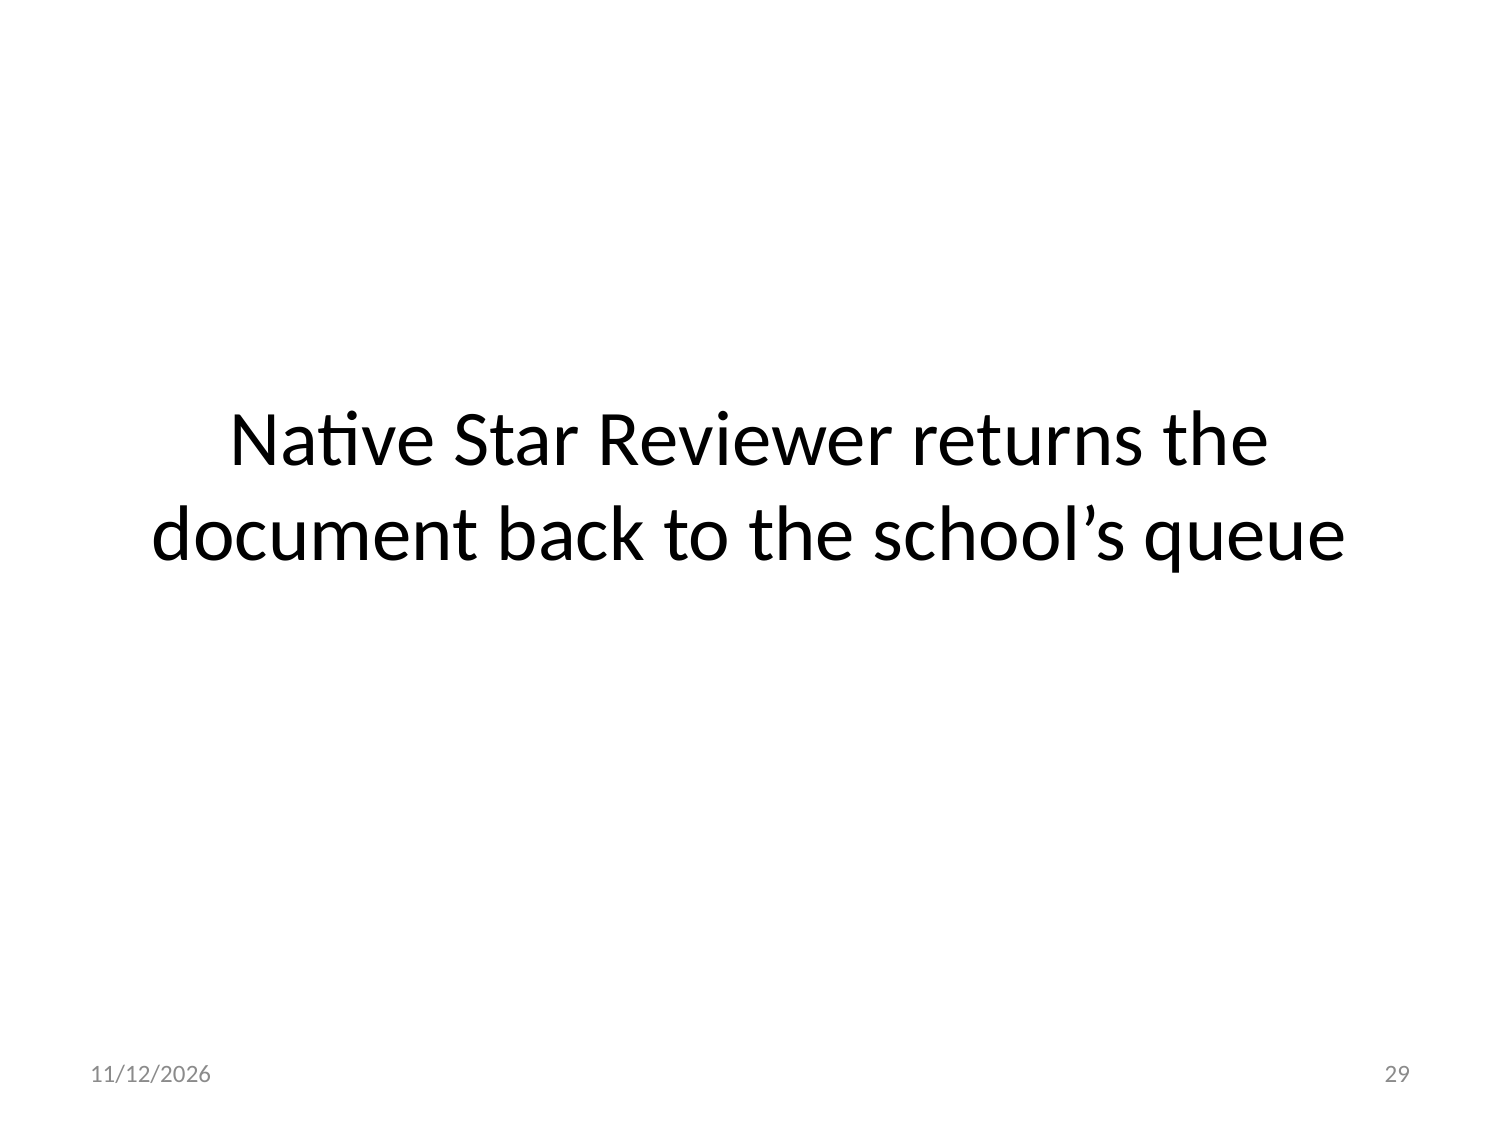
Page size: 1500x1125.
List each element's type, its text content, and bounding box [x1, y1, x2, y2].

slide_number 29 [1074, 1042, 1425, 1103]
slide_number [75, 1042, 425, 1103]
title Native Star Reviewer returns the document back to the school’s queue [112, 349, 1388, 613]
